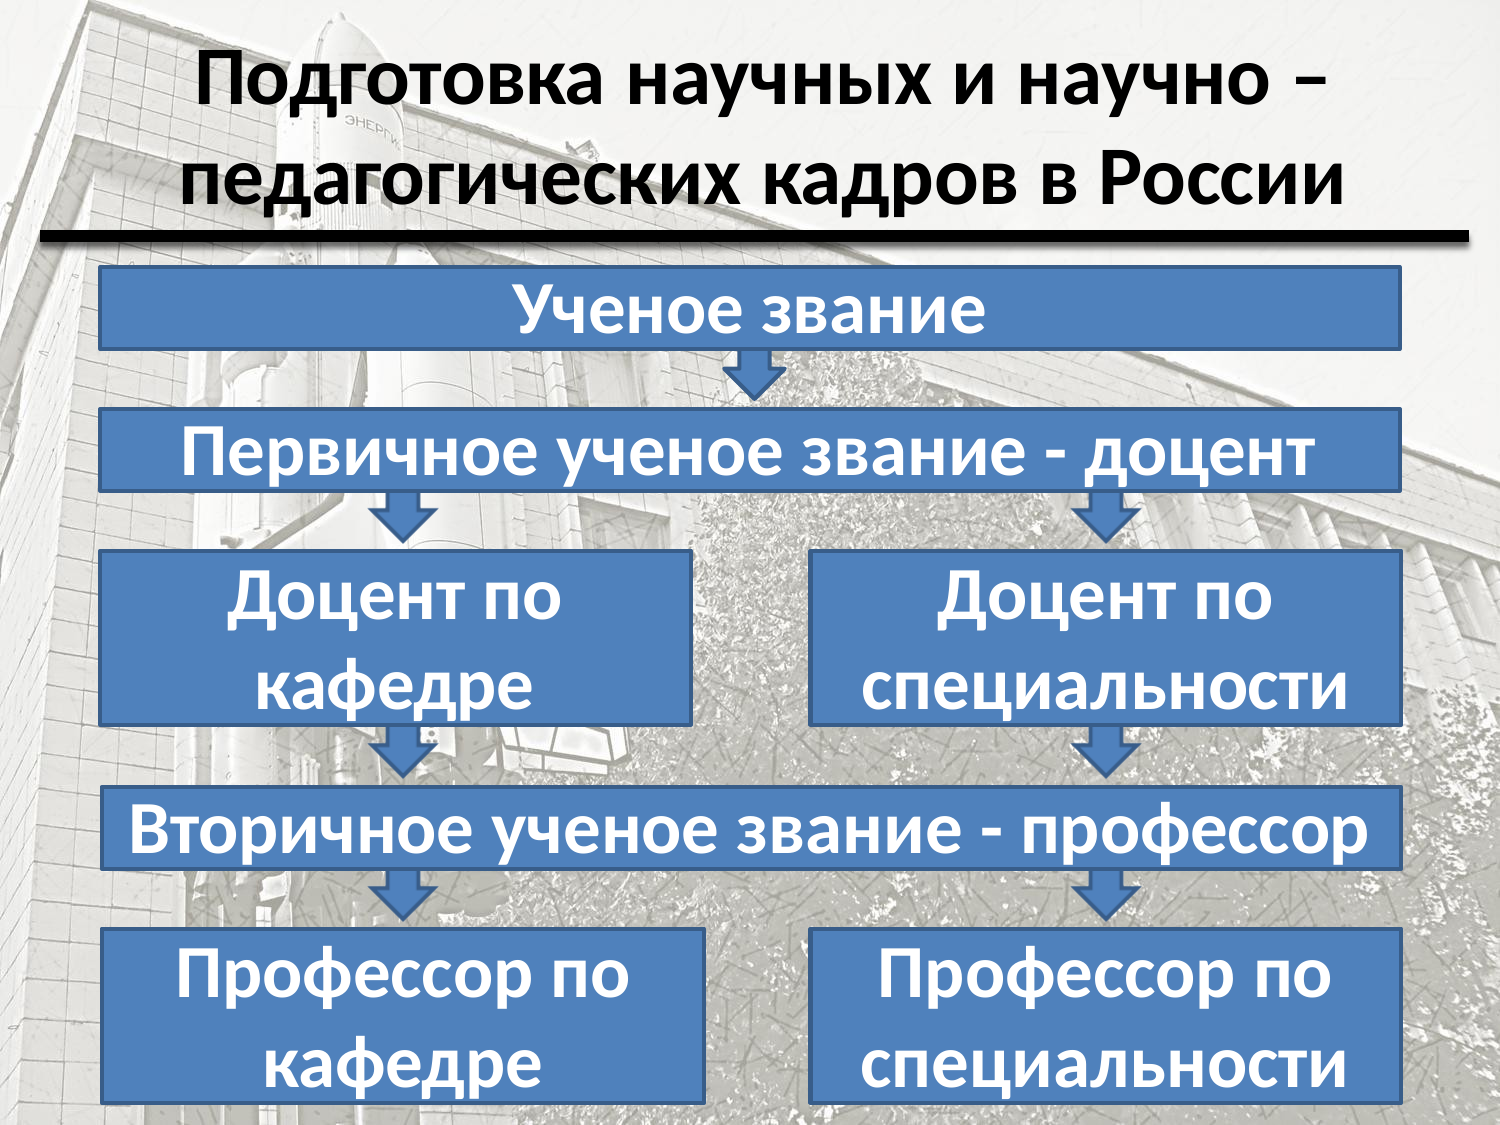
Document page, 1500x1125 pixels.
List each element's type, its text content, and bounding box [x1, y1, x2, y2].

text_box Доцент по кафедре [100, 550, 691, 725]
text_box Профессор по кафедре [101, 928, 705, 1103]
text_box Ученое звание [100, 267, 1400, 349]
picture [0, 0, 1500, 1125]
title Подготовка научных и научно – педагогических кадров в России [81, 19, 1418, 222]
text_box Вторичное ученое звание - профессор [101, 786, 1402, 869]
text_box Первичное ученое звание - доцент [100, 408, 1400, 491]
text_box Профессор по специальности [810, 928, 1402, 1103]
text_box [30, 227, 1479, 258]
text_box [721, 312, 788, 402]
text_box Доцент по специальности [810, 550, 1402, 725]
